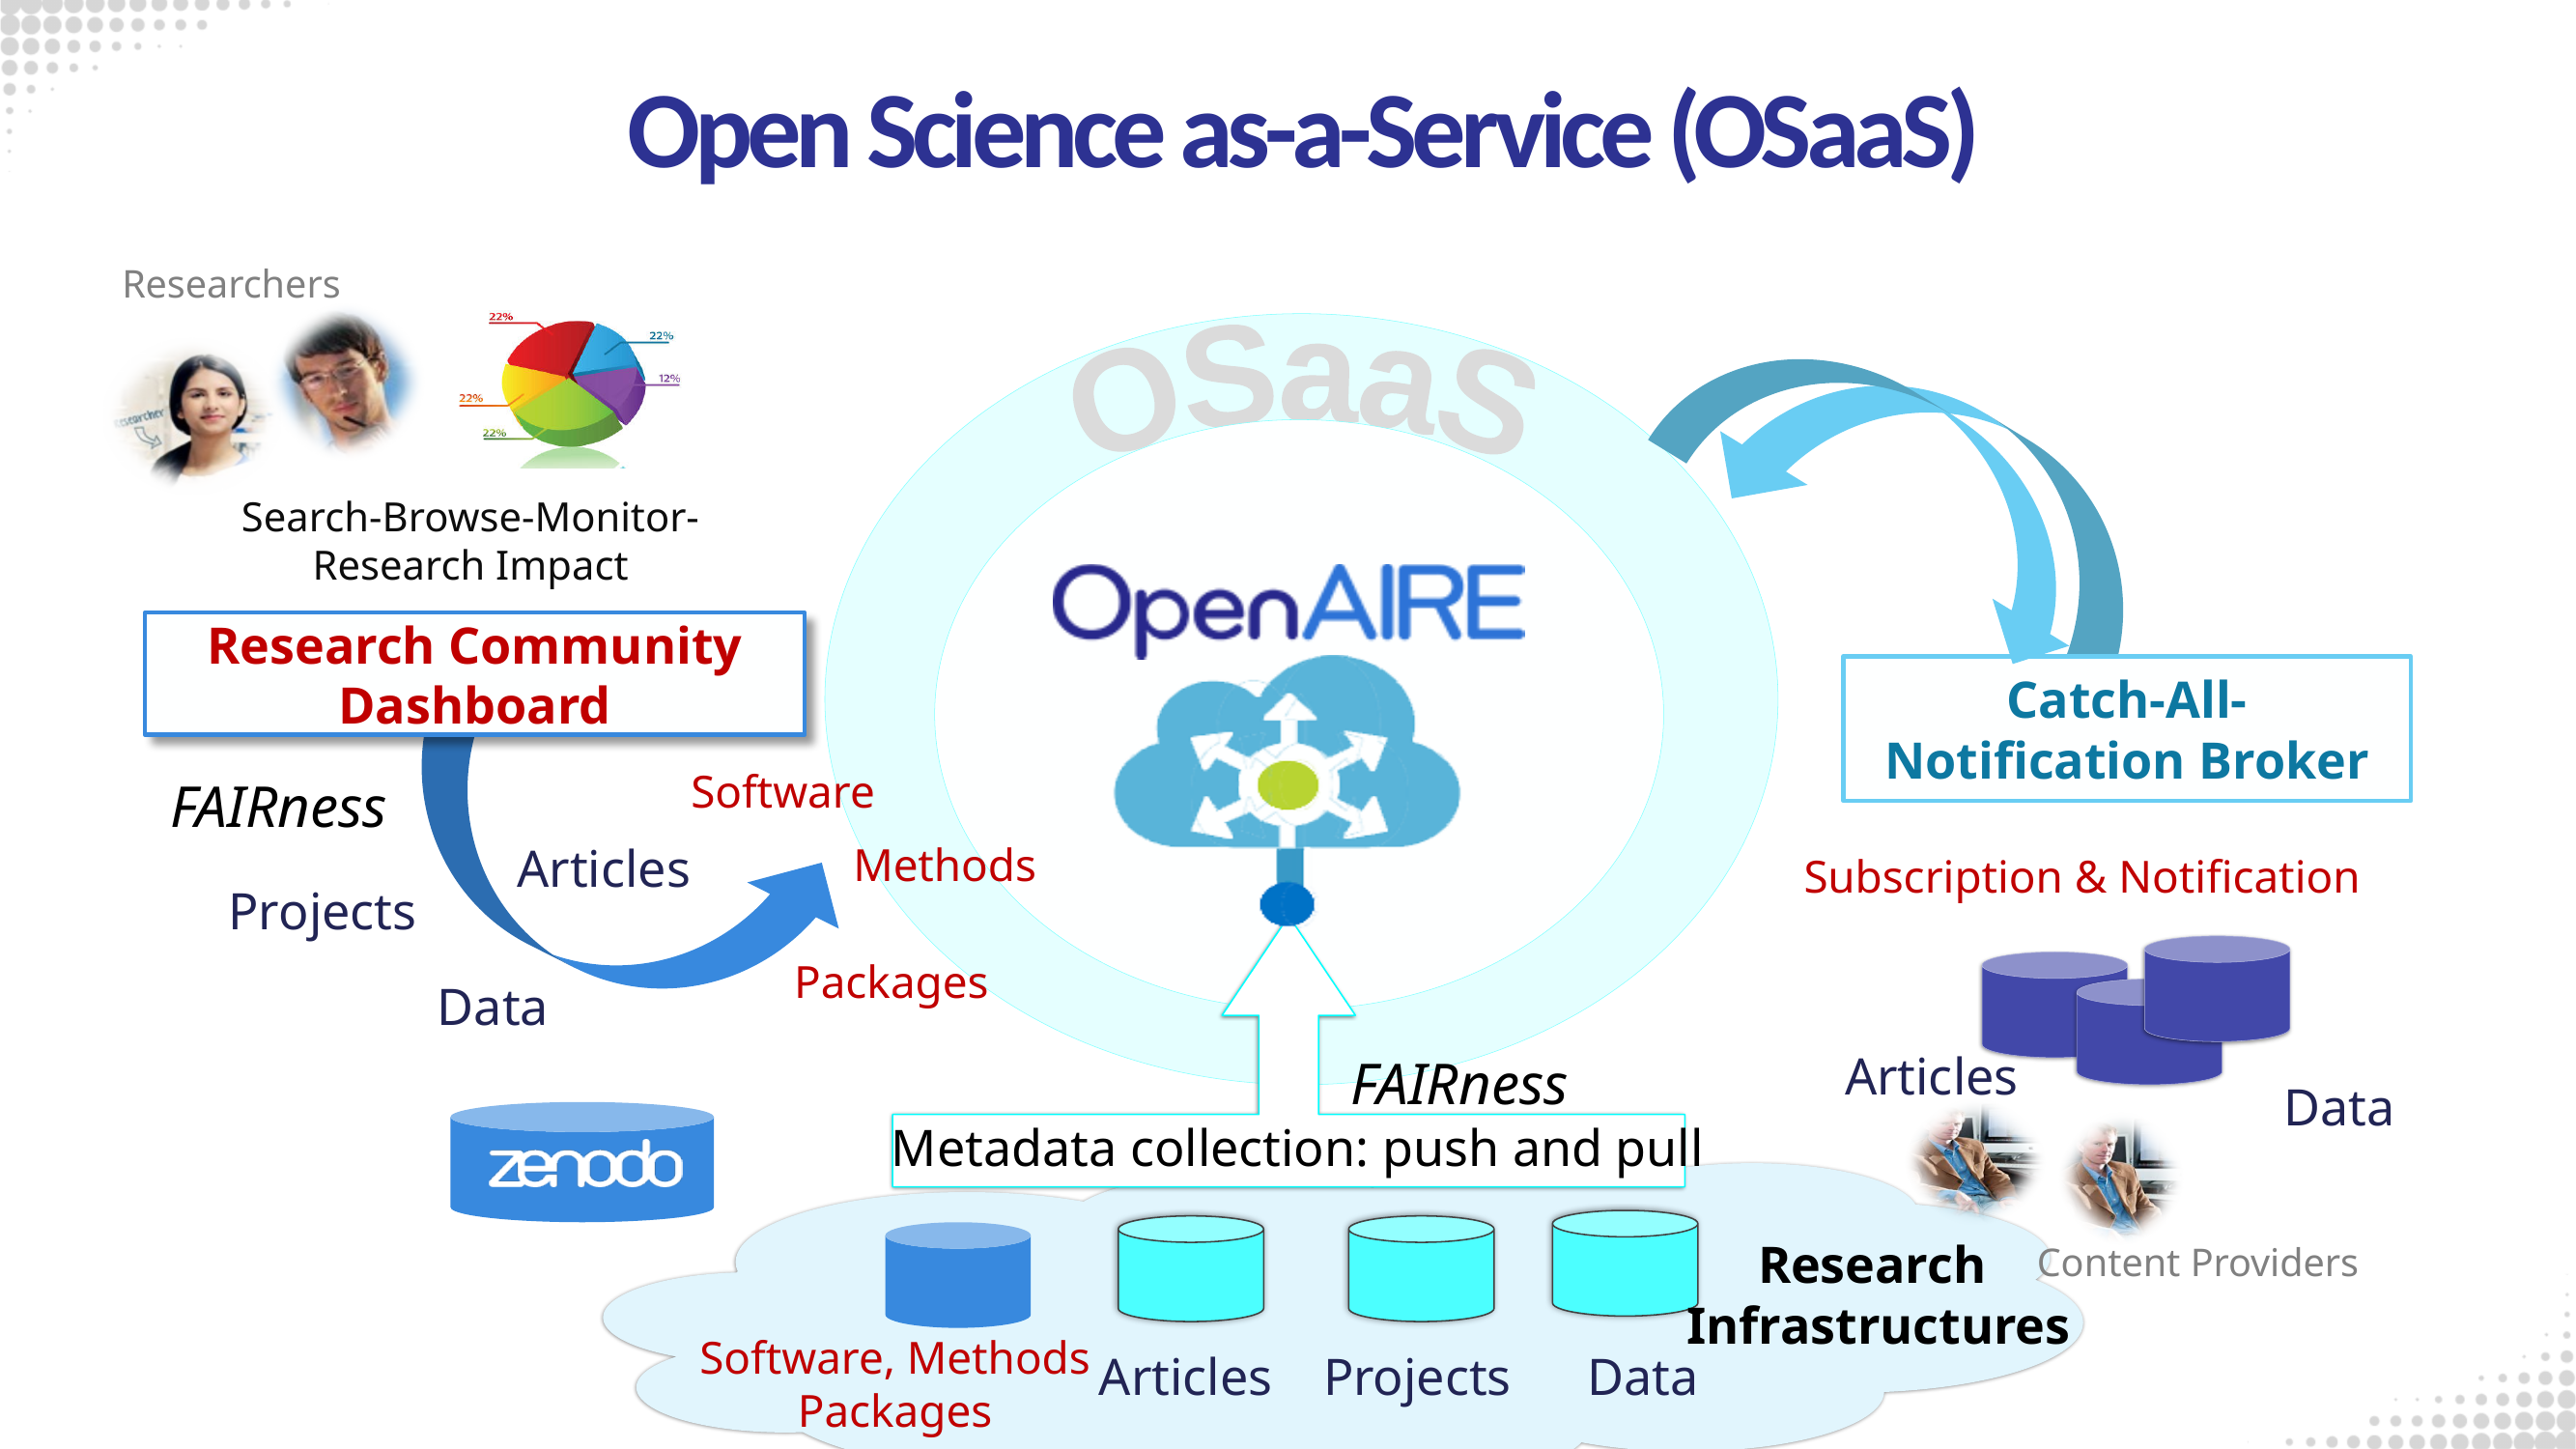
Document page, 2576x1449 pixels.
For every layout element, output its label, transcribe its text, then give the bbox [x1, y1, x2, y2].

text_box [436, 847, 818, 991]
text_box [419, 751, 425, 763]
text_box Subscription & Notification [1782, 838, 2384, 914]
picture [440, 299, 697, 469]
text_box Search-Browse-Monitor-Research Impact [212, 479, 728, 600]
text_box FAIRness [63, 763, 495, 847]
text_box Metadata collection: push and pull [868, 1104, 1728, 1188]
text_box Researchers [99, 247, 364, 317]
text_box [1782, 356, 2072, 667]
text_box Projects [205, 867, 440, 952]
picture [488, 1139, 683, 1187]
text_box [467, 751, 474, 763]
text_box Software, Methods Packages [676, 1319, 1114, 1448]
text_box Packages [771, 942, 818, 1019]
text_box [1979, 949, 2131, 1062]
text_box Research Infrastructures [1500, 1225, 2257, 1362]
picture [1899, 1094, 2051, 1230]
text_box Research Community Dashboard [143, 611, 807, 737]
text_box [824, 313, 1779, 1086]
picture [100, 299, 428, 497]
text_box [1908, 384, 2126, 654]
text_box [603, 1163, 2044, 1449]
text_box [883, 1220, 1033, 1319]
picture [2054, 1106, 2188, 1250]
text_box Catch-All-Notification Broker [1841, 654, 2413, 803]
text_box Articles [1114, 1333, 1296, 1417]
text_box Content Providers [2257, 1226, 2383, 1295]
picture [1, 0, 352, 232]
text_box [1551, 1209, 1699, 1225]
text_box [1347, 1214, 1495, 1322]
text_box Articles [1822, 1033, 2042, 1118]
text_box Articles [494, 825, 714, 910]
text_box [1118, 1214, 1265, 1322]
text_box [2074, 976, 2225, 1089]
text_box [1782, 385, 1941, 492]
text_box FAIRness [1243, 1090, 1676, 1123]
picture [1053, 564, 1526, 929]
text_box Projects [1300, 1333, 1535, 1417]
text_box Data [1565, 1362, 1722, 1417]
text_box [448, 1099, 717, 1225]
list Open Science as-a-Service (OSaaS) [232, 33, 2376, 215]
picture [2224, 1214, 2575, 1449]
text_box [2141, 932, 2294, 1045]
text_box Software [667, 753, 818, 829]
text_box Data [414, 963, 572, 1048]
text_box Data [2260, 1064, 2419, 1148]
